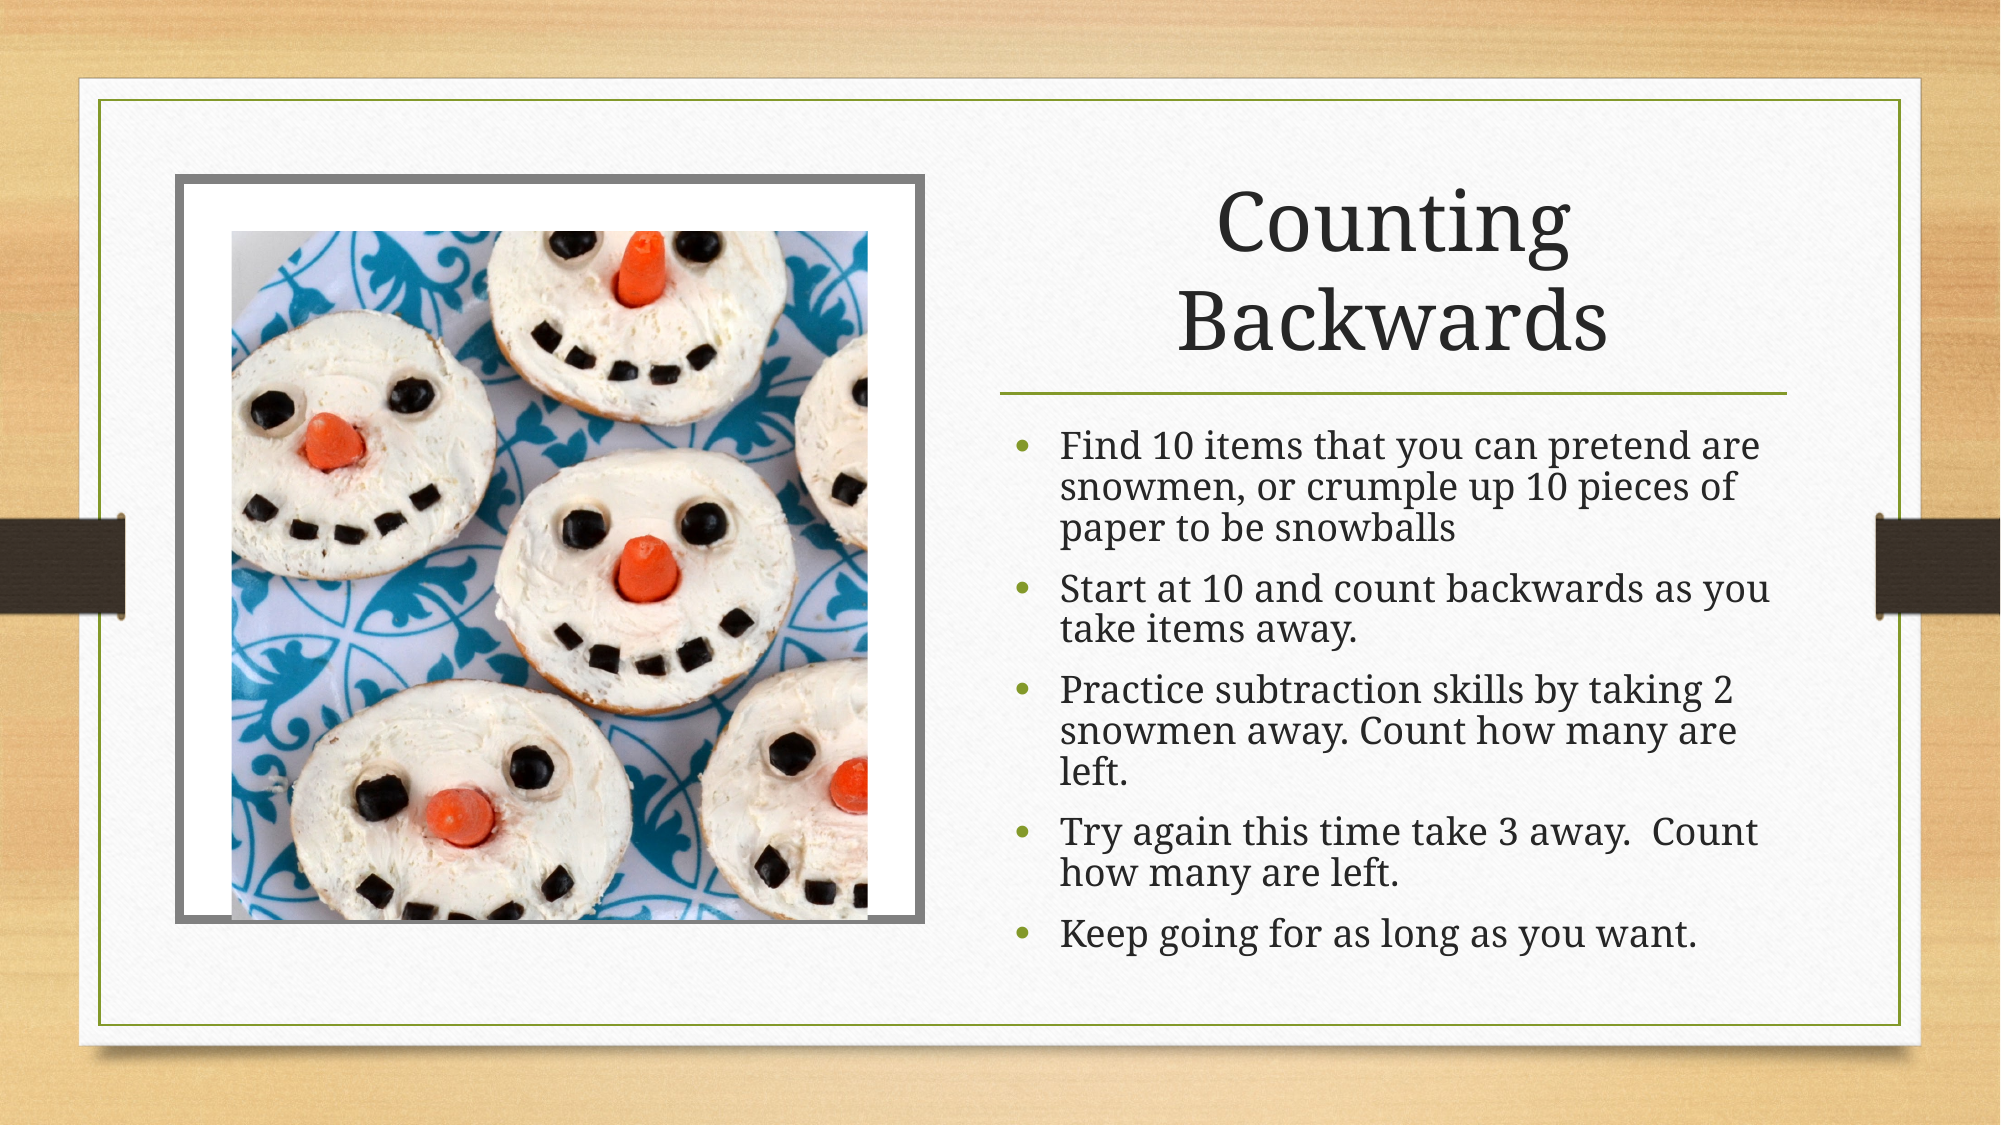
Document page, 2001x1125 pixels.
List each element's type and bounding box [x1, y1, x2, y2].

picture [459, 231, 481, 238]
picture [231, 231, 868, 921]
text_box [0, 0, 2000, 1125]
